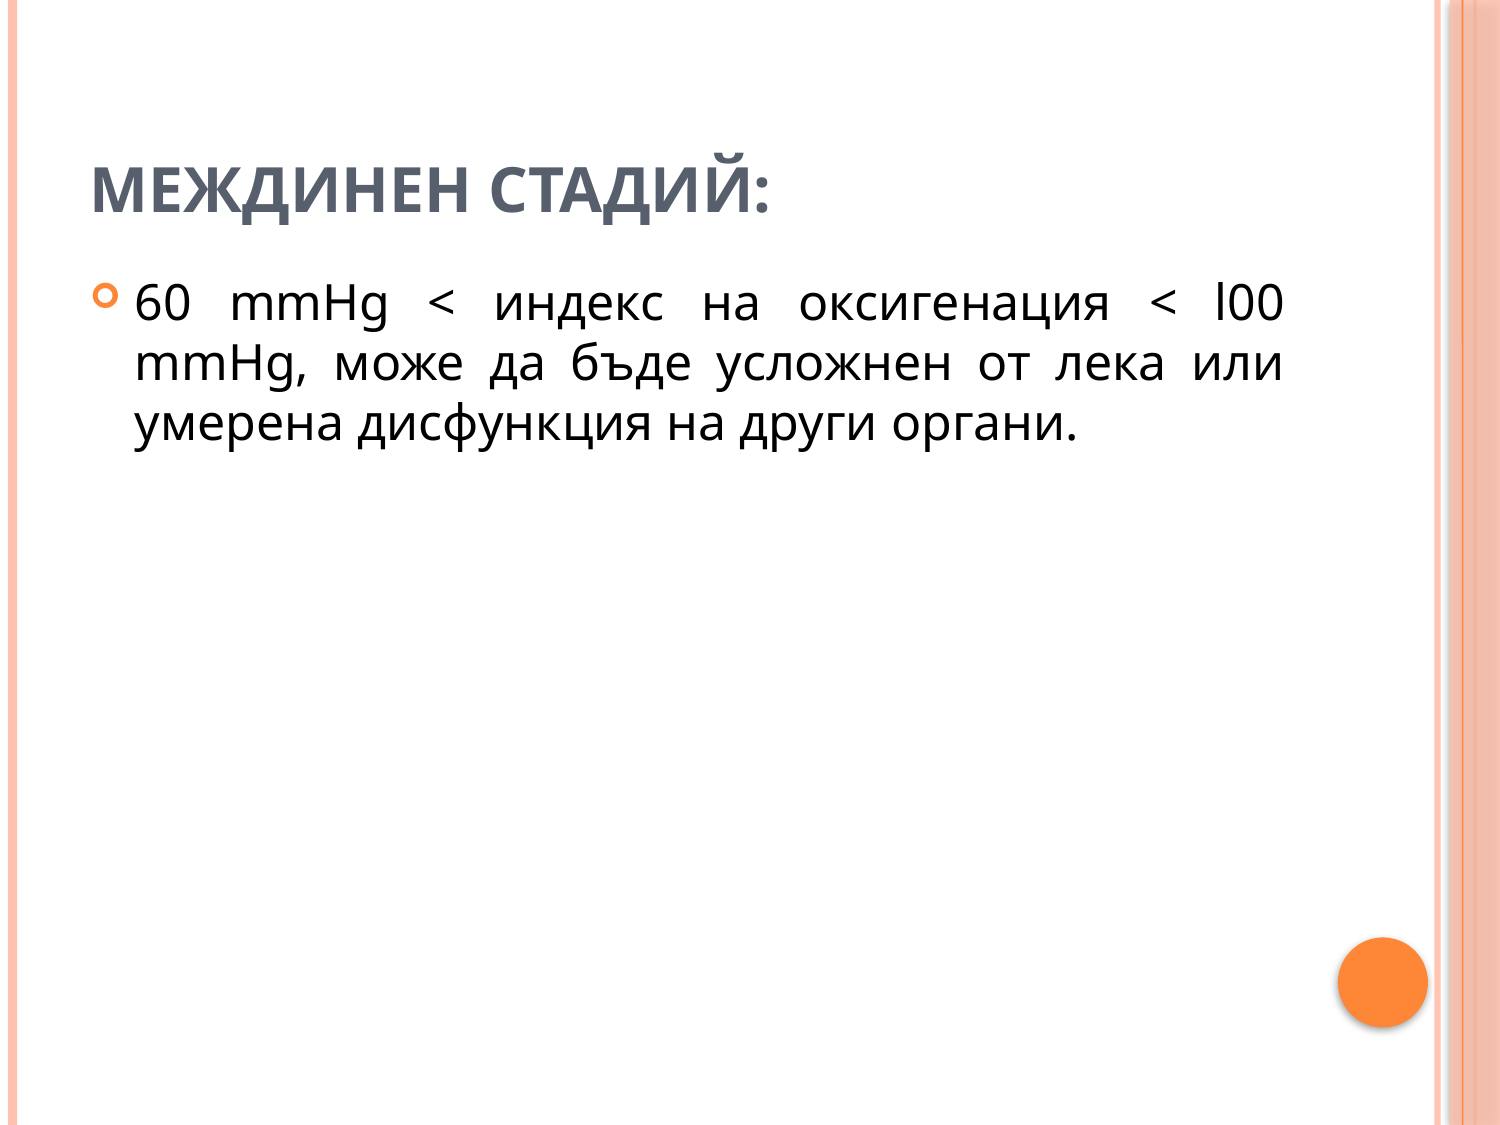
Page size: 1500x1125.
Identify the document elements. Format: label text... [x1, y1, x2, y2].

list 60 mmHg < индекс на оксигенация < l00 mmHg, може да бъде усложнен от лека или умерена дисфункция на други органи. [75, 262, 1300, 1062]
title междинен стадий: [75, 45, 1300, 233]
